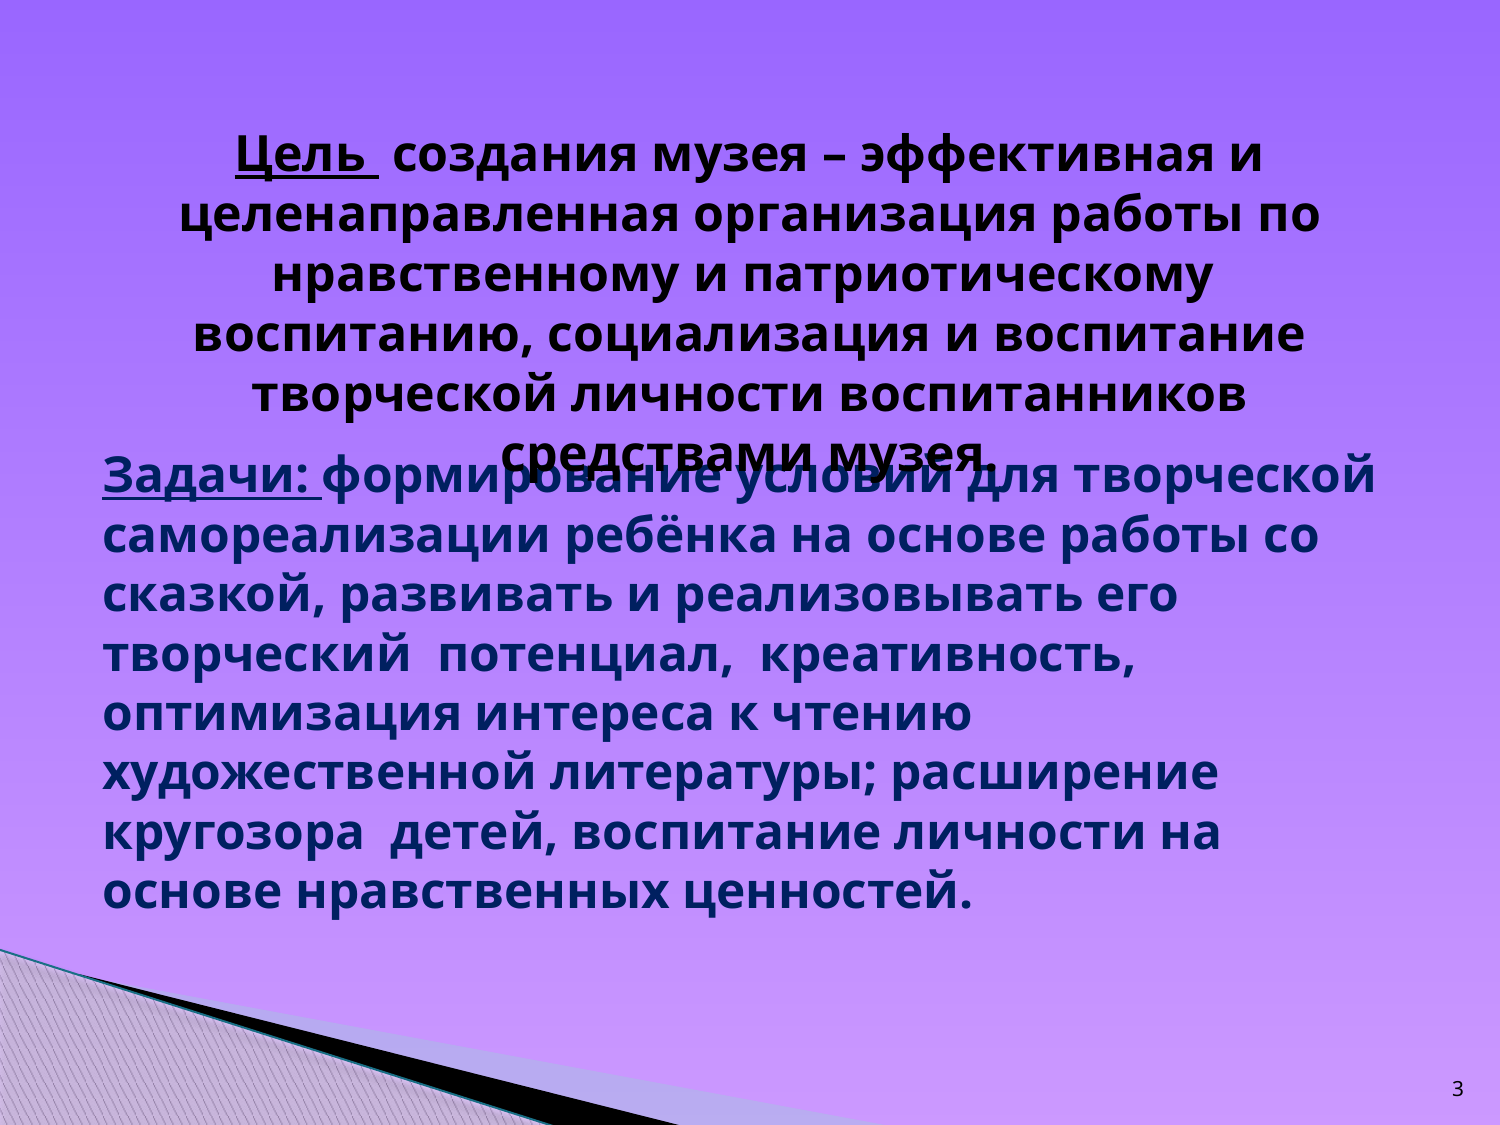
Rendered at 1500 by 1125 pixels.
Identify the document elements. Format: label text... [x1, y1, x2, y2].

text_box Цель создания музея – эффективная и целенаправленная организация работы по нравственному и патриотическому воспитанию, социализация и воспитание творческой личности воспитанников средствами музея. [88, 113, 1412, 489]
slide_number 3 [1418, 1051, 1479, 1112]
list Задачи: формирование условий для творческой самореализации ребёнка на основе работы со сказкой, развивать и реализовывать его творческий потенциал, креативность, оптимизация интереса к чтению художественной литературы; расширение кругозора детей, воспитание личности на основе нравственных ценностей. [87, 436, 1423, 929]
